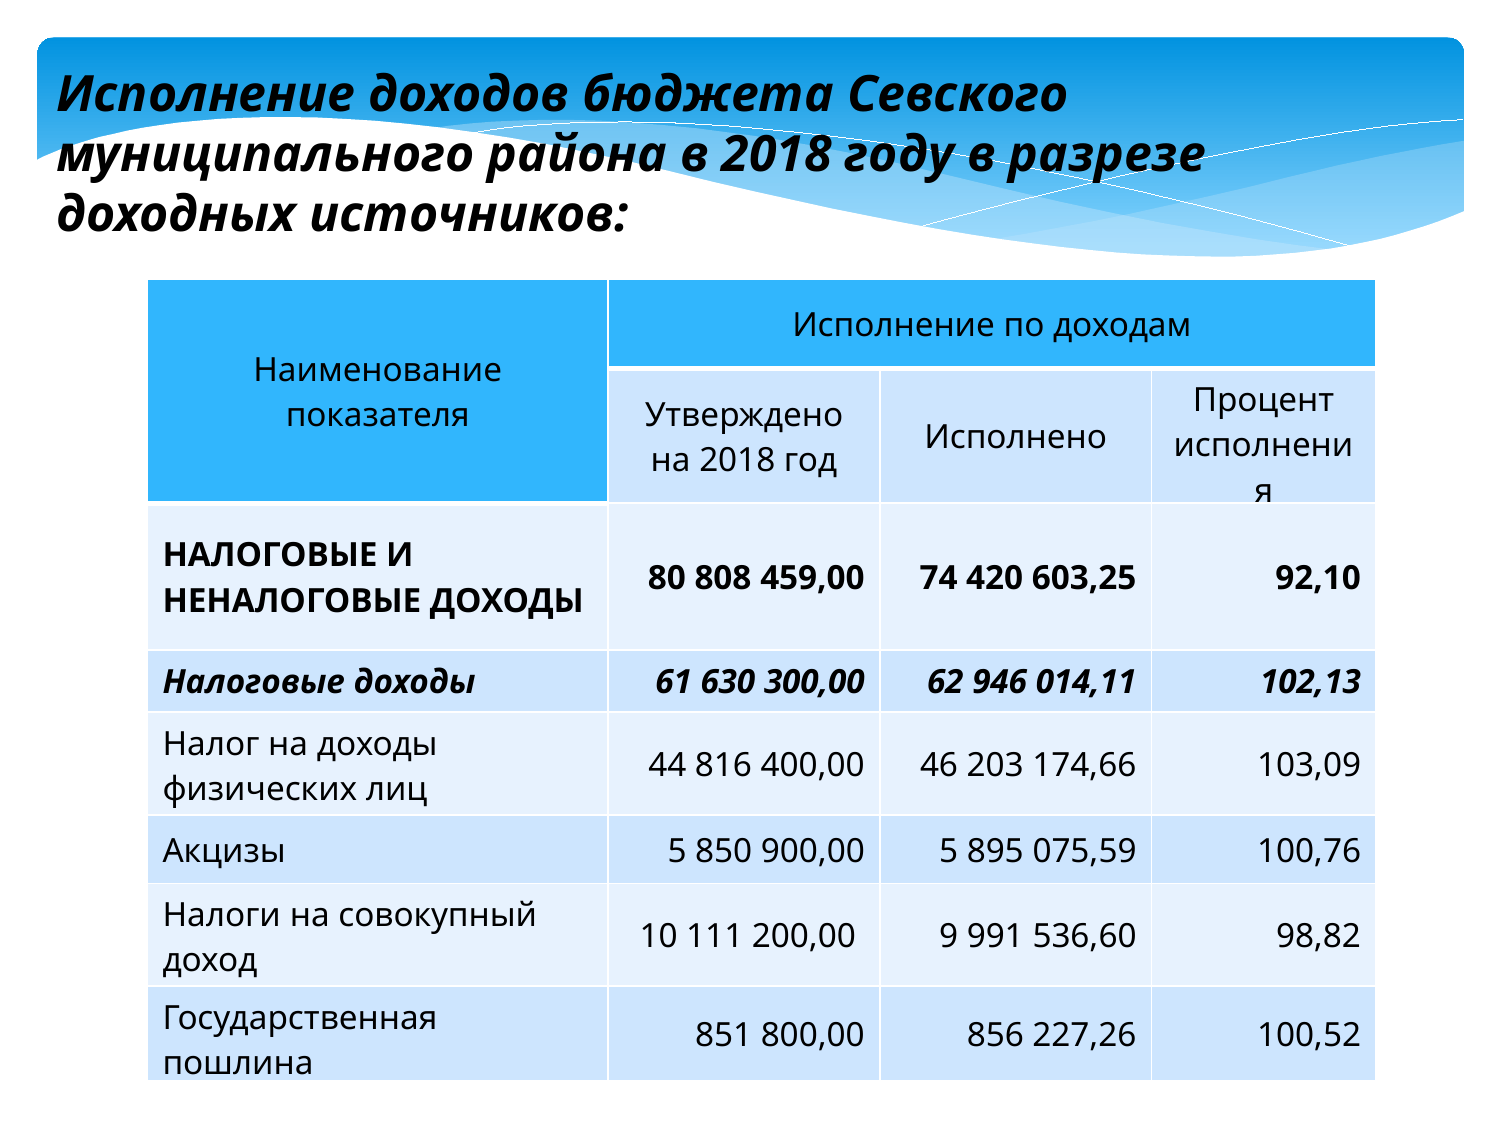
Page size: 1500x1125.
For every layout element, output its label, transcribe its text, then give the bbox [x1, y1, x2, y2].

table_cell Государственная пошлина [148, 987, 607, 1080]
table_cell Акцизы [148, 816, 607, 883]
table_cell 102,13 [1152, 651, 1375, 711]
table_header Наименование показателя [148, 280, 607, 501]
table_cell Налоговые доходы [148, 651, 607, 711]
table_cell 5 850 900,00 [609, 816, 879, 883]
table_cell 100,76 [1152, 816, 1375, 883]
table_cell 80 808 459,00 [609, 504, 879, 649]
table_cell Исполнено [881, 371, 1151, 502]
table_cell 100,52 [1152, 987, 1375, 1080]
table_cell 856 227,26 [881, 987, 1151, 1080]
table_cell 10 111 200,00 [609, 884, 879, 985]
table_cell Налог на доходы физических лиц [148, 713, 607, 814]
table_cell Процент исполнения [1152, 371, 1375, 502]
table_cell 74 420 603,25 [881, 504, 1151, 649]
table_cell НАЛОГОВЫЕ И НЕНАЛОГОВЫЕ ДОХОДЫ [148, 506, 607, 649]
table_cell 62 946 014,11 [881, 651, 1151, 711]
table_cell 5 895 075,59 [881, 816, 1151, 883]
text_box Исполнение доходов бюджета Севского муниципального района в 2018 году в разрезе доходных источников: [41, 54, 1447, 250]
table_cell Утверждено на 2018 год [609, 371, 879, 502]
table_cell 44 816 400,00 [609, 713, 879, 814]
table_cell 851 800,00 [609, 987, 879, 1080]
table_cell 92,10 [1152, 504, 1375, 649]
table_cell 46 203 174,66 [881, 713, 1151, 814]
table_cell 9 991 536,60 [881, 884, 1151, 985]
table_cell 98,82 [1152, 884, 1375, 985]
table_cell 103,09 [1152, 713, 1375, 814]
table_cell 61 630 300,00 [609, 651, 879, 711]
table_cell Налоги на совокупный доход [148, 884, 607, 985]
table_header Исполнение по доходам [609, 280, 1375, 366]
